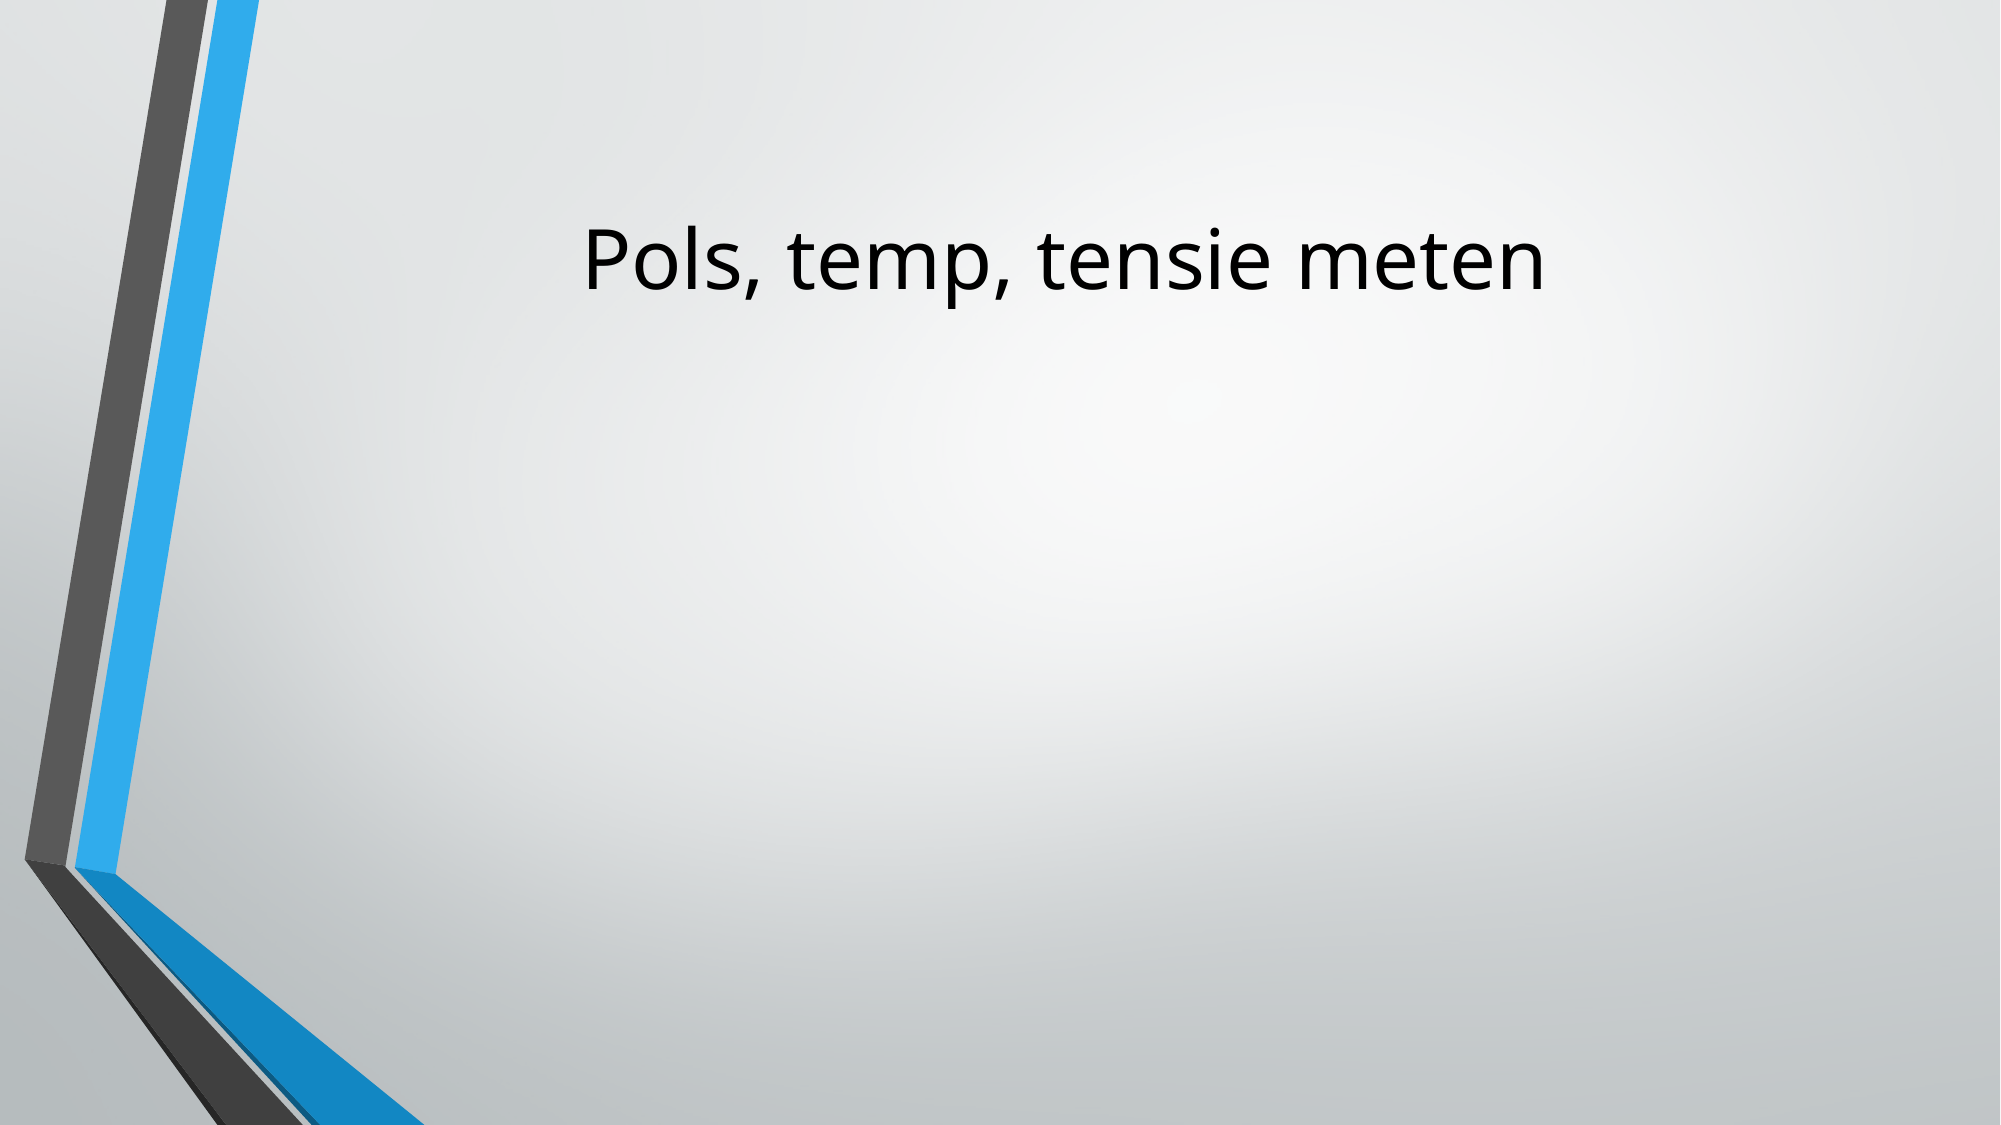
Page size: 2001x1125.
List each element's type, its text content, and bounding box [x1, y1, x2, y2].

title Pols, temp, tensie meten [243, 112, 1887, 400]
